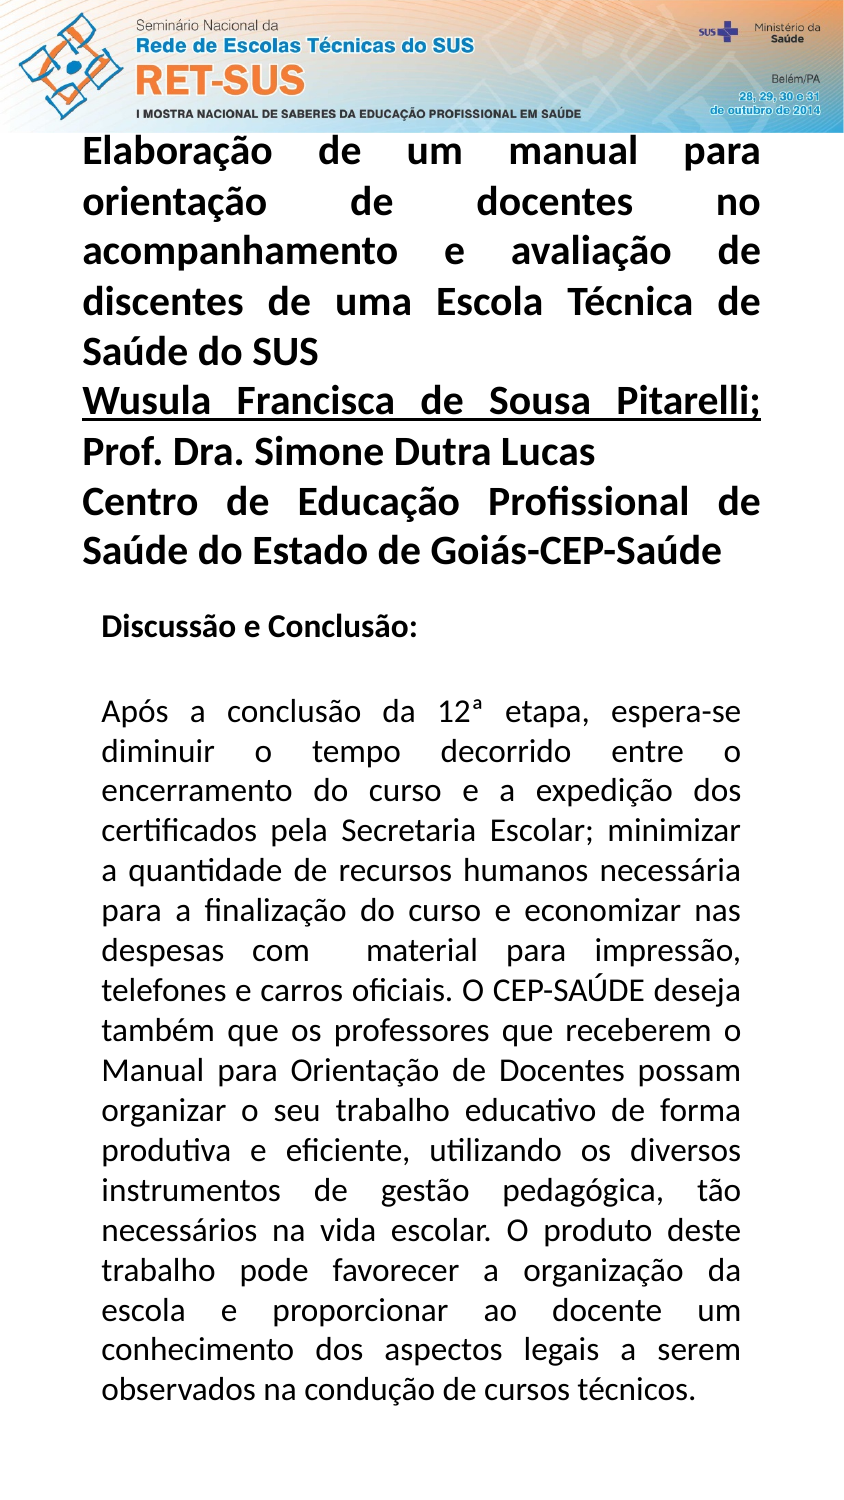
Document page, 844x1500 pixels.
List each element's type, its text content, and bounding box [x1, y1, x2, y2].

text_box Discussão e Conclusão: Após a conclusão da 12ª etapa, espera-se diminuir o tempo decorrido entre o encerramento do curso e a expedição dos certificados pela Secretaria Escolar; minimizar a quantidade de recursos humanos necessária para a finalização do curso e economizar nas despesas com material para impressão, telefones e carros oficiais. O CEP-SAÚDE deseja também que os professores que receberem o Manual para Orientação de Docentes possam organizar o seu trabalho educativo de forma produtiva e eficiente, utilizando os diversos instrumentos de gestão pedagógica, tão necessários na vida escolar. O produto deste trabalho pode favorecer a organização da escola e proporcionar ao docente um conhecimento dos aspectos legais a serem observados na condução de cursos técnicos. [86, 596, 757, 1500]
text_box Elaboração de um manual para orientação de docentes no acompanhamento e avaliação de discentes de uma Escola Técnica de Saúde do SUS Wusula Francisca de Sousa Pitarelli; Prof. Dra. Simone Dutra Lucas Centro de Educação Profissional de Saúde do Estado de Goiás-CEP-Saúde [67, 230, 777, 467]
picture [0, 0, 844, 133]
